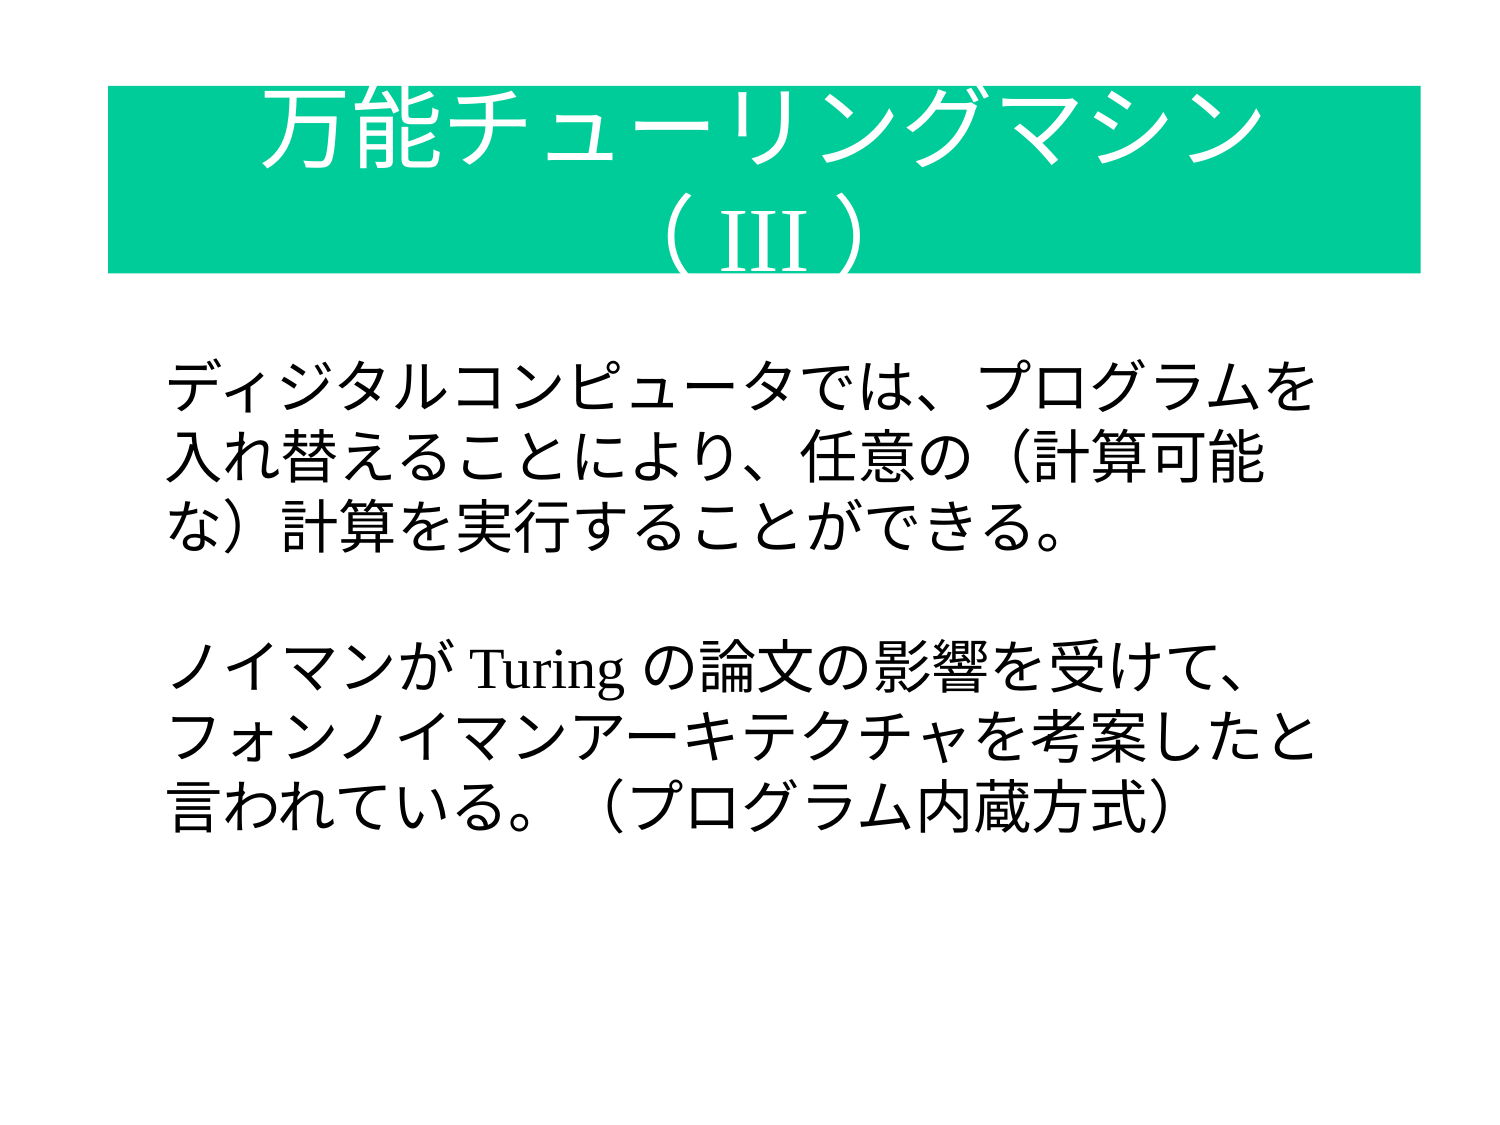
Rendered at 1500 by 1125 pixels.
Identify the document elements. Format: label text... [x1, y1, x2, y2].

text_box ディジタルコンピュータでは、プログラムを入れ替えることにより、任意の（計算可能な）計算を実行することができる。 ノイマンがTuringの論文の影響を受けて、フォンノイマンアーキテクチャを考案したと言われている。（プログラム内蔵方式） [149, 342, 1345, 848]
title 万能チューリングマシン（III） [108, 85, 1421, 274]
